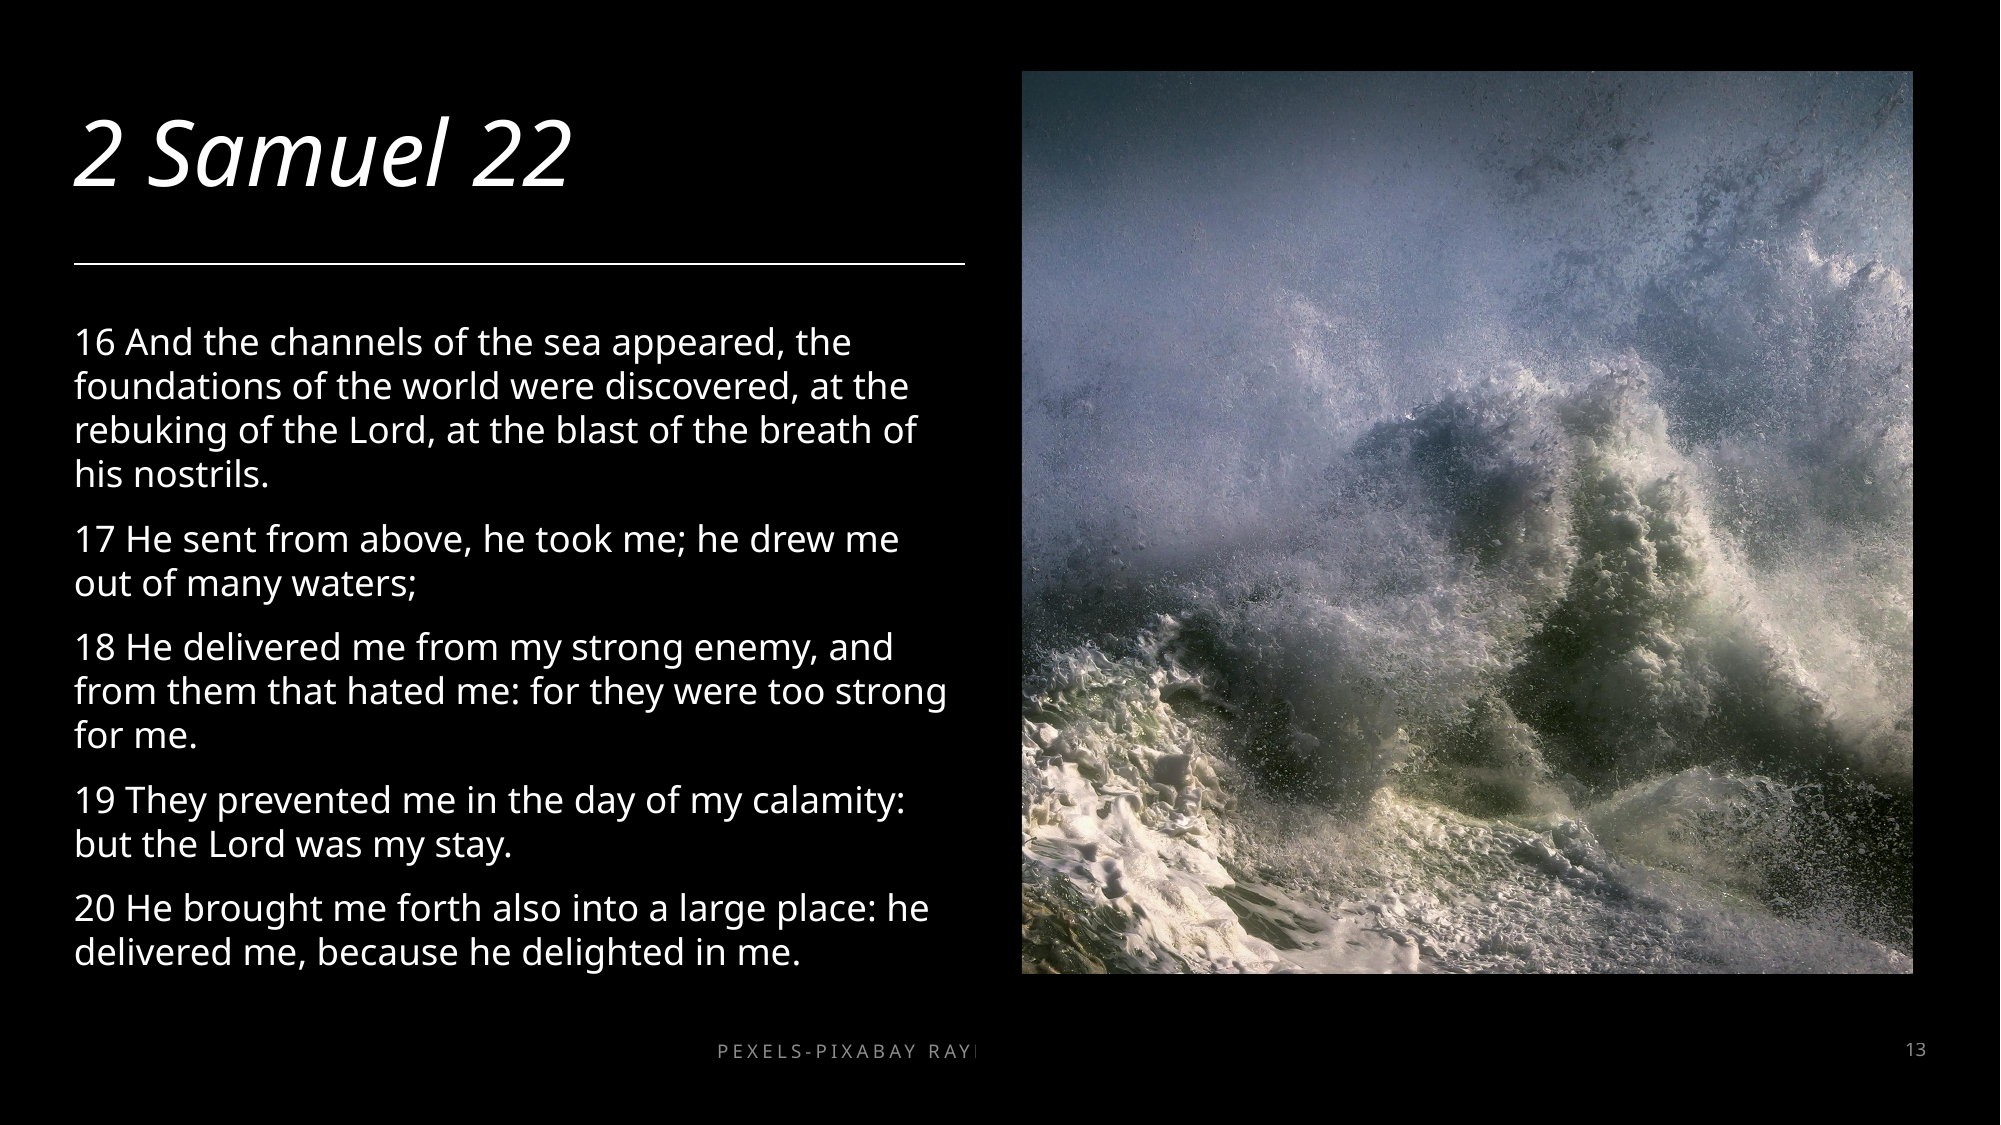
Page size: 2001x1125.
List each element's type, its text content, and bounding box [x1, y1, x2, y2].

title 2 Samuel 22 [73, 63, 965, 205]
picture [1021, 71, 1914, 975]
footer Pexels-pixabay raybilcliff [716, 1009, 1603, 1092]
list 16 And the channels of the sea appeared, the foundations of the world were discovered, at the rebuking of the Lord, at the blast of the breath of his nostrils. 17 He sent from above, he took me; he drew me out of many waters; 18 He delivered me from my strong enemy, and from them that hated me: for they were too strong for me. 19 They prevented me in the day of my calamity: but the Lord was my stay. 20 He brought me forth also into a large place: he delivered me, because he delighted in me. [73, 318, 965, 977]
slide_number 13 [1843, 1009, 1927, 1092]
